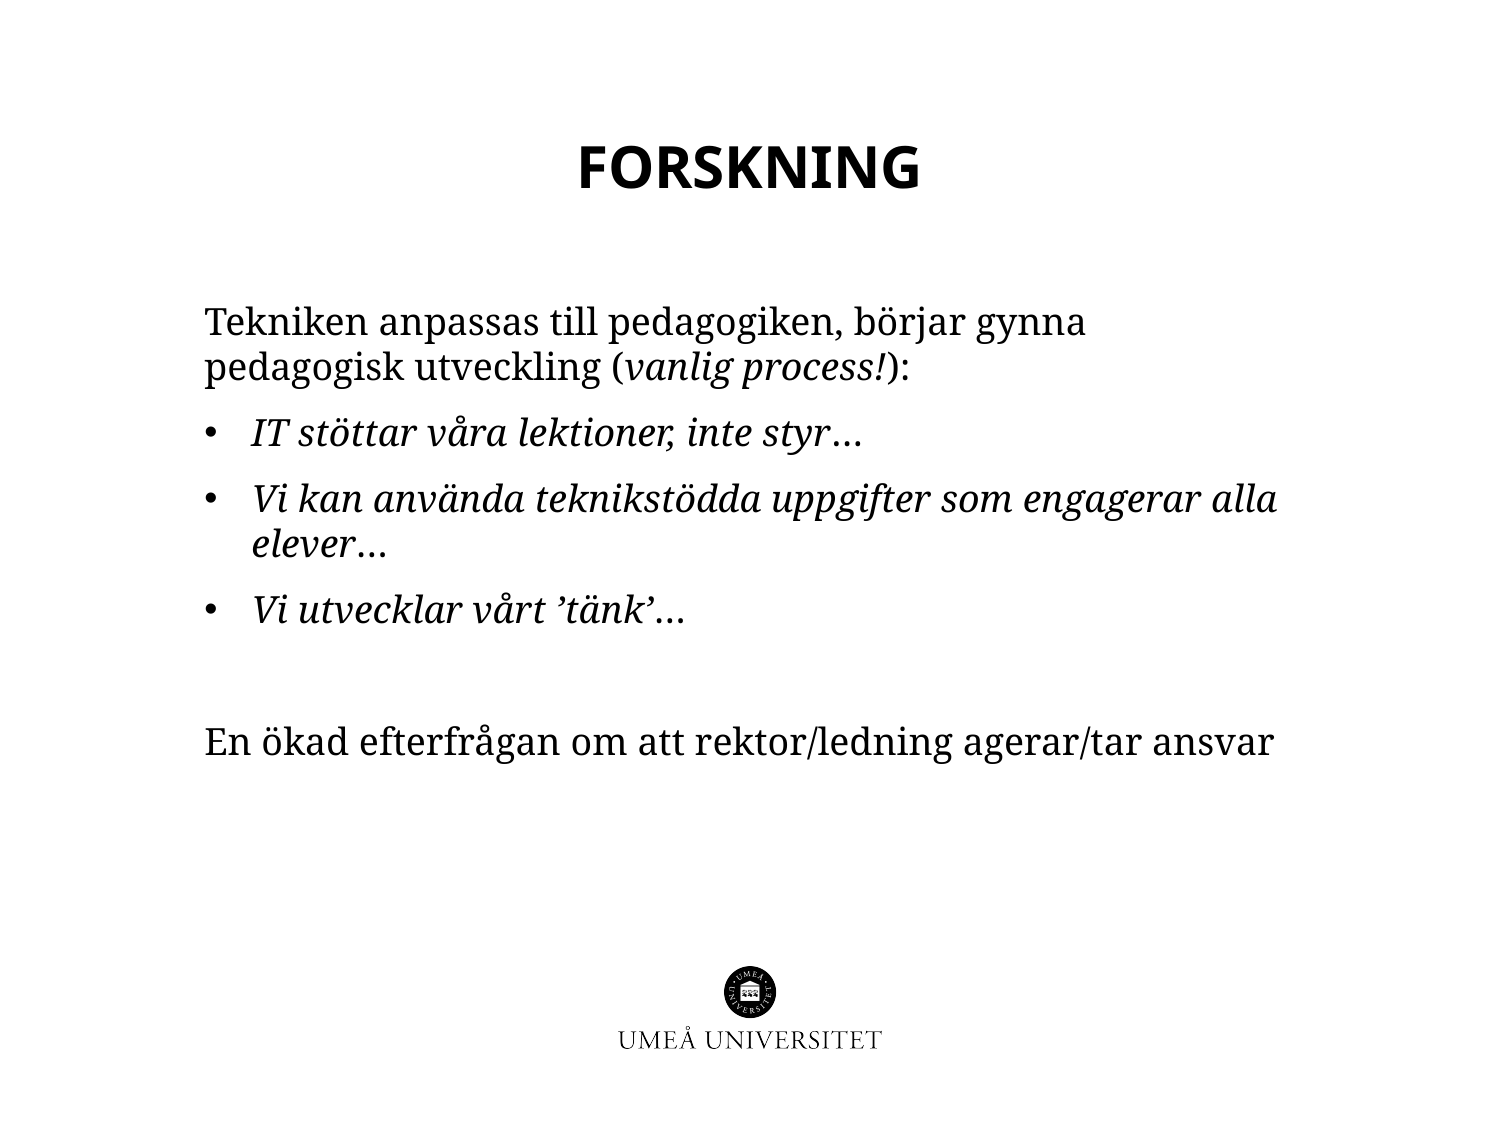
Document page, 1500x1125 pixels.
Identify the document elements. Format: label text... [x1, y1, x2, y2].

title forskning [204, 76, 1295, 254]
picture [618, 966, 882, 1049]
list Tekniken anpassas till pedagogiken, börjar gynna pedagogisk utveckling (vanlig process!): IT stöttar våra lektioner, inte styr… Vi kan använda teknikstödda uppgifter som engagerar alla elever… Vi utvecklar vårt ’tänk’… En ökad efterfrågan om att rektor/ledning agerar/tar ansvar [204, 298, 1296, 937]
